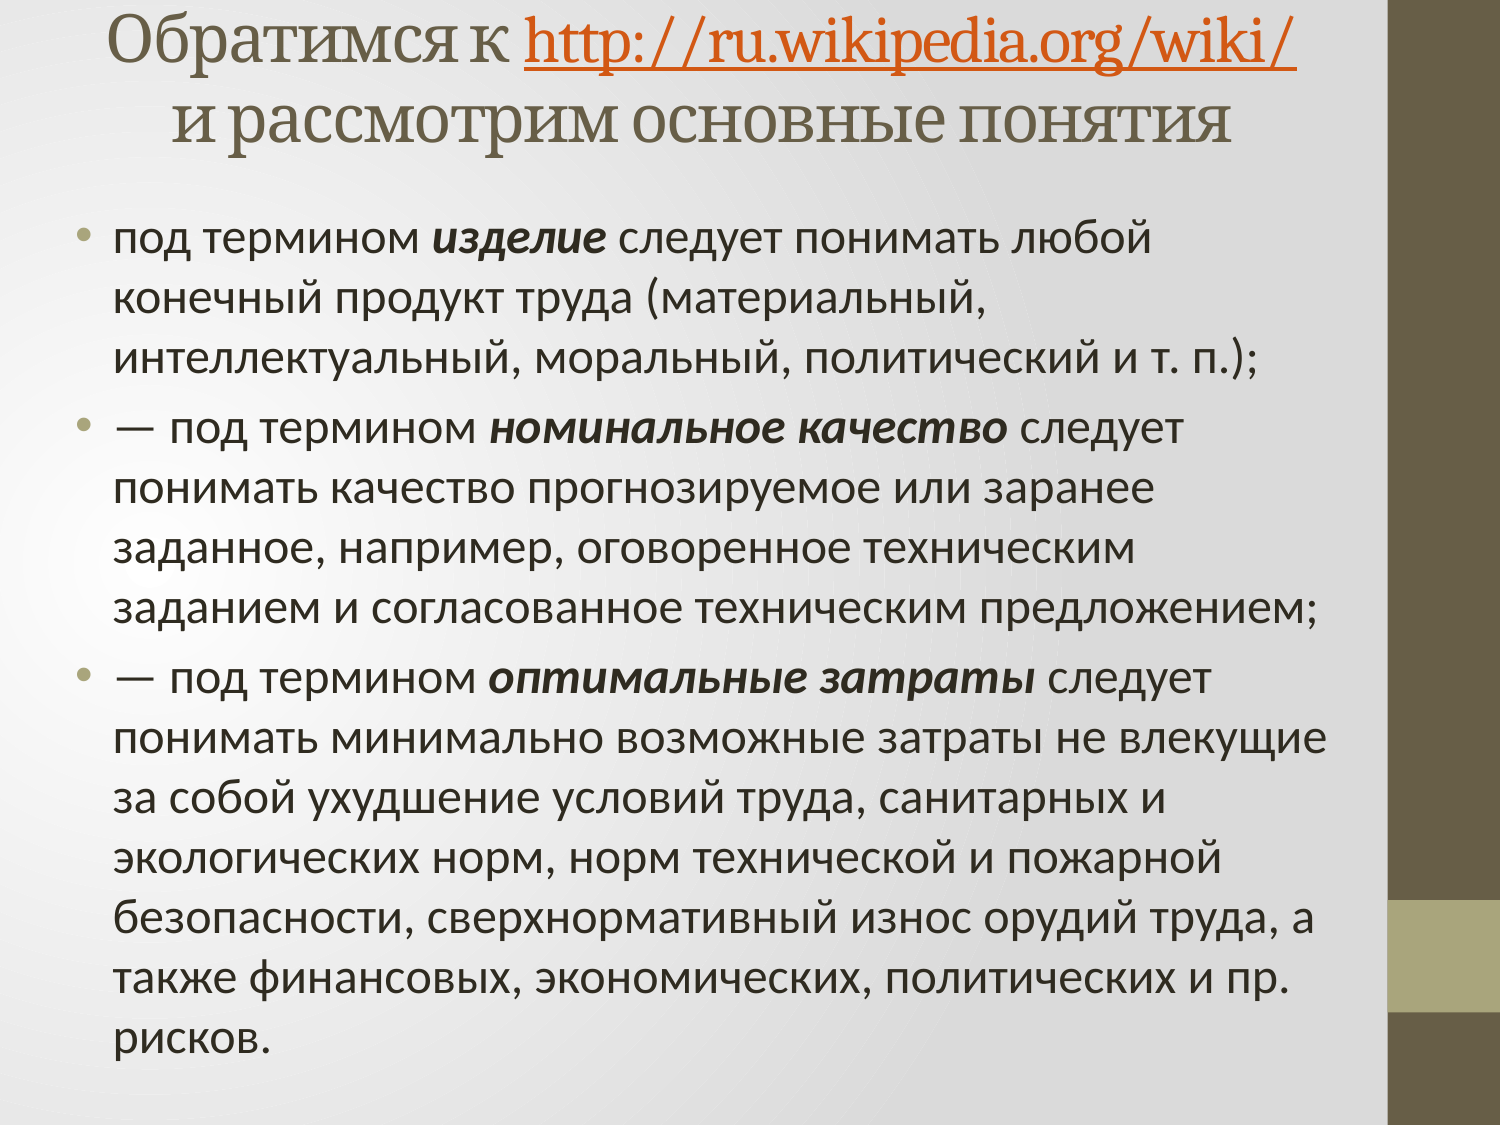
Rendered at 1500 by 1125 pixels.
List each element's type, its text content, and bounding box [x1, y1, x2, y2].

title Обратимся к http://ru.wikipedia.org/wiki/ и рассмотрим основные понятия [76, 3, 1327, 149]
list под термином изделие следует понимать любой конечный продукт труда (материальный, интеллектуальный, моральный, политический и т. п.); — под термином номинальное качество следует понимать качество прогнозируемое или заранее заданное, например, оговоренное техническим заданием и согласованное техническим предложением; — под термином оптимальные затраты следует понимать минимально возможные затраты не влекущие за собой ухудшение условий труда, санитарных и экологических норм, норм технической и пожарной безопасности, сверхнормативный износ орудий труда, а также финансовых, экономических, политических и пр. рисков. [41, 196, 1353, 1071]
